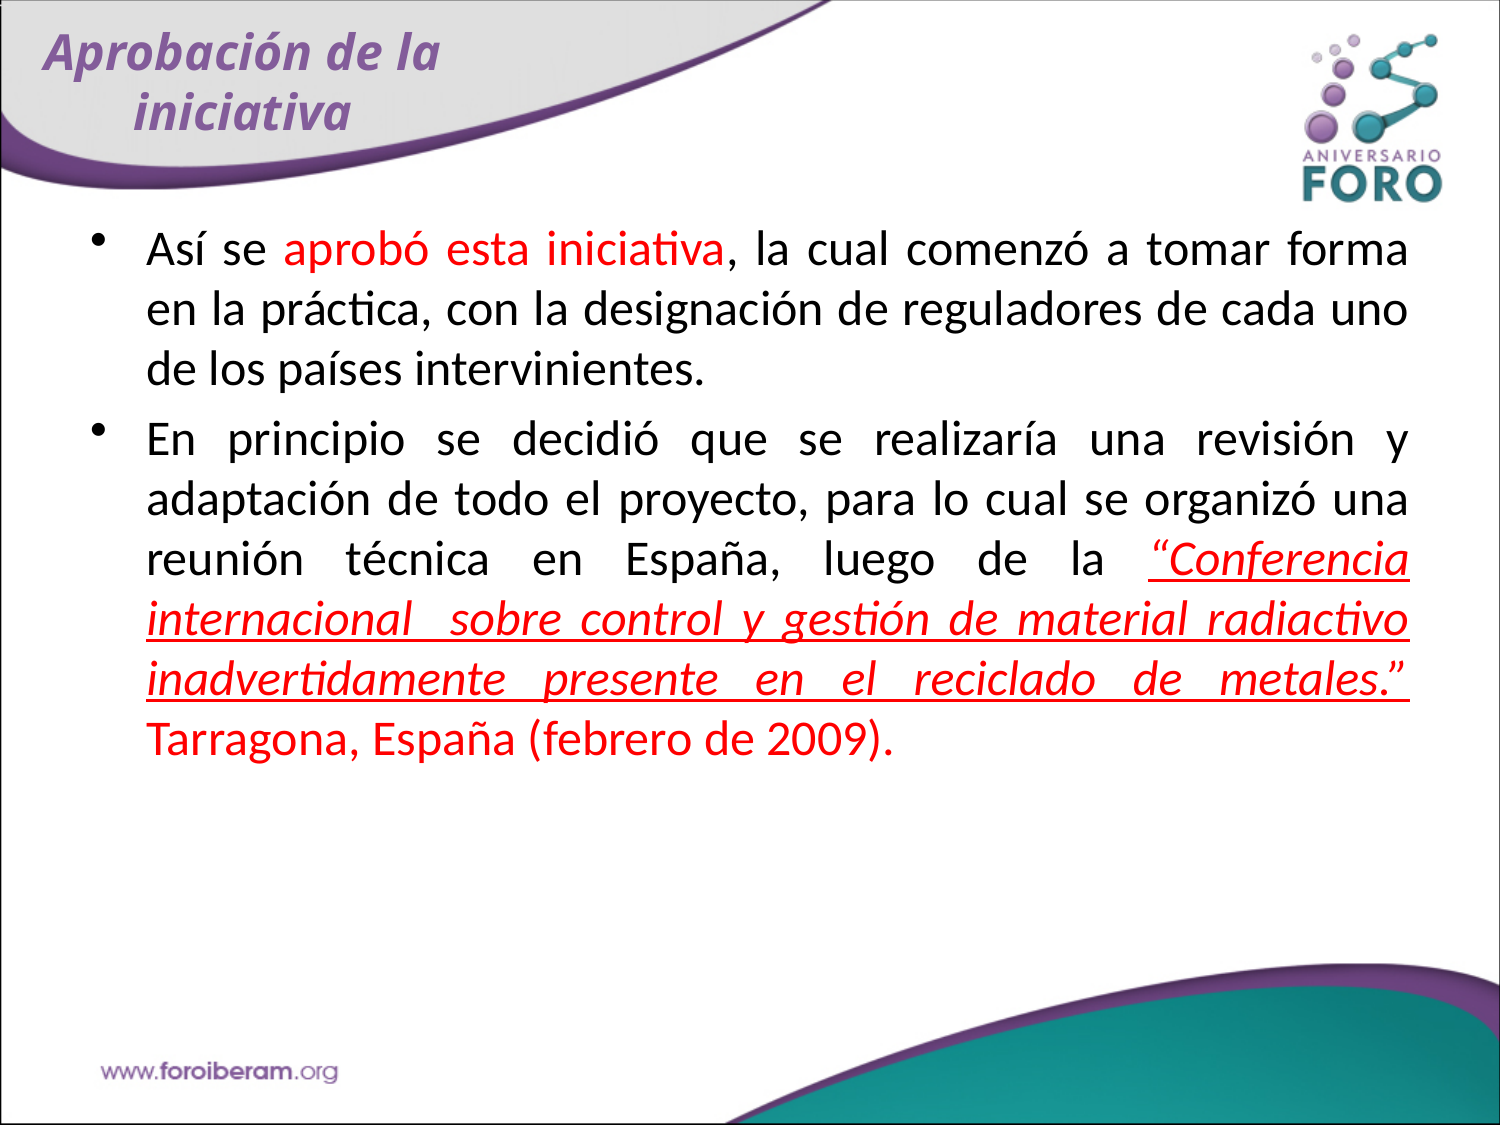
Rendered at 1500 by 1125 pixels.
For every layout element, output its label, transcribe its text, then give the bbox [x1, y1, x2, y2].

picture [0, 0, 1500, 1125]
list Así se aprobó esta iniciativa, la cual comenzó a tomar forma en la práctica, con la designación de reguladores de cada uno de los países intervinientes. En principio se decidió que se realizaría una revisión y adaptación de todo el proyecto, para lo cual se organizó una reunión técnica en España, luego de la “Conferencia internacional sobre control y gestión de material radiactivo inadvertidamente presente en el reciclado de metales.” Tarragona, España (febrero de 2009). [74, 207, 1426, 951]
title Aprobación de la iniciativa [0, 0, 516, 162]
